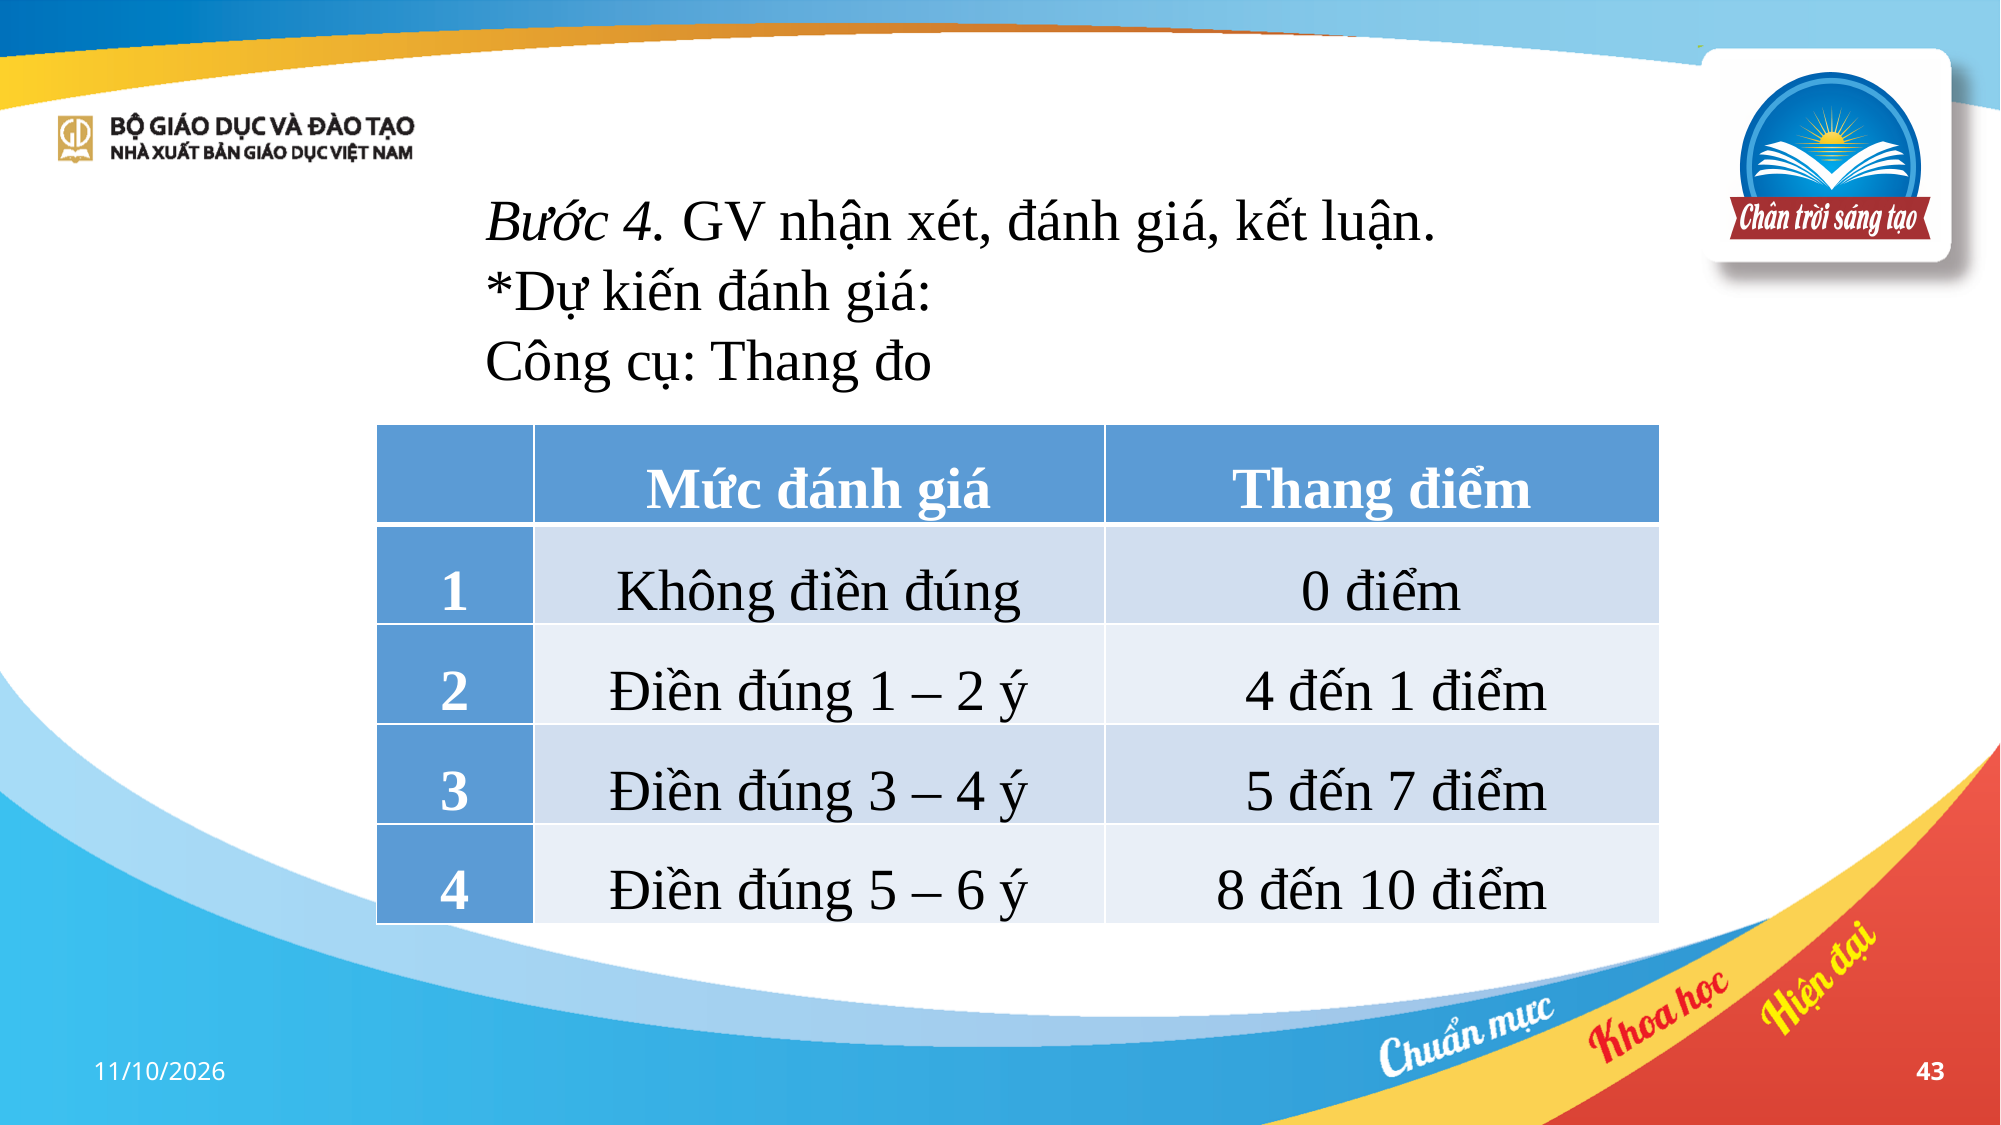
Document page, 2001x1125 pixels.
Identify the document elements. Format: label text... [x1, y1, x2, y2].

table_cell 3 [377, 725, 533, 823]
table_header Mức đánh giá [535, 470, 1104, 522]
slide_number 43 [1468, 1042, 1960, 1103]
picture [0, 0, 2001, 1125]
table_cell 4 [377, 825, 533, 923]
table_cell 2 [377, 625, 533, 723]
text_box Bước 4. GV nhận xét, đánh giá, kết luận. *Dự kiến đánh giá: Công cụ: Thang đo [470, 174, 1452, 470]
table_cell 8 đến 10 điểm [1106, 825, 1659, 923]
table_cell Điền đúng 3 – 4 ý [535, 725, 1104, 823]
table_cell 1 [377, 527, 533, 623]
table_cell Điền đúng 5 – 6 ý [535, 825, 1104, 923]
table_header Thang điểm [1106, 425, 1659, 522]
slide_number 17-Apr-23 [78, 1042, 570, 1103]
table_cell Không điền đúng [535, 527, 1104, 623]
table_cell Điền đúng 1 – 2 ý [535, 625, 1104, 723]
table_header [377, 425, 533, 522]
table_cell 5 đến 7 điểm [1106, 725, 1659, 823]
table_cell 0 điểm [1106, 527, 1659, 623]
table_cell 4 đến 1 điểm [1106, 625, 1659, 723]
